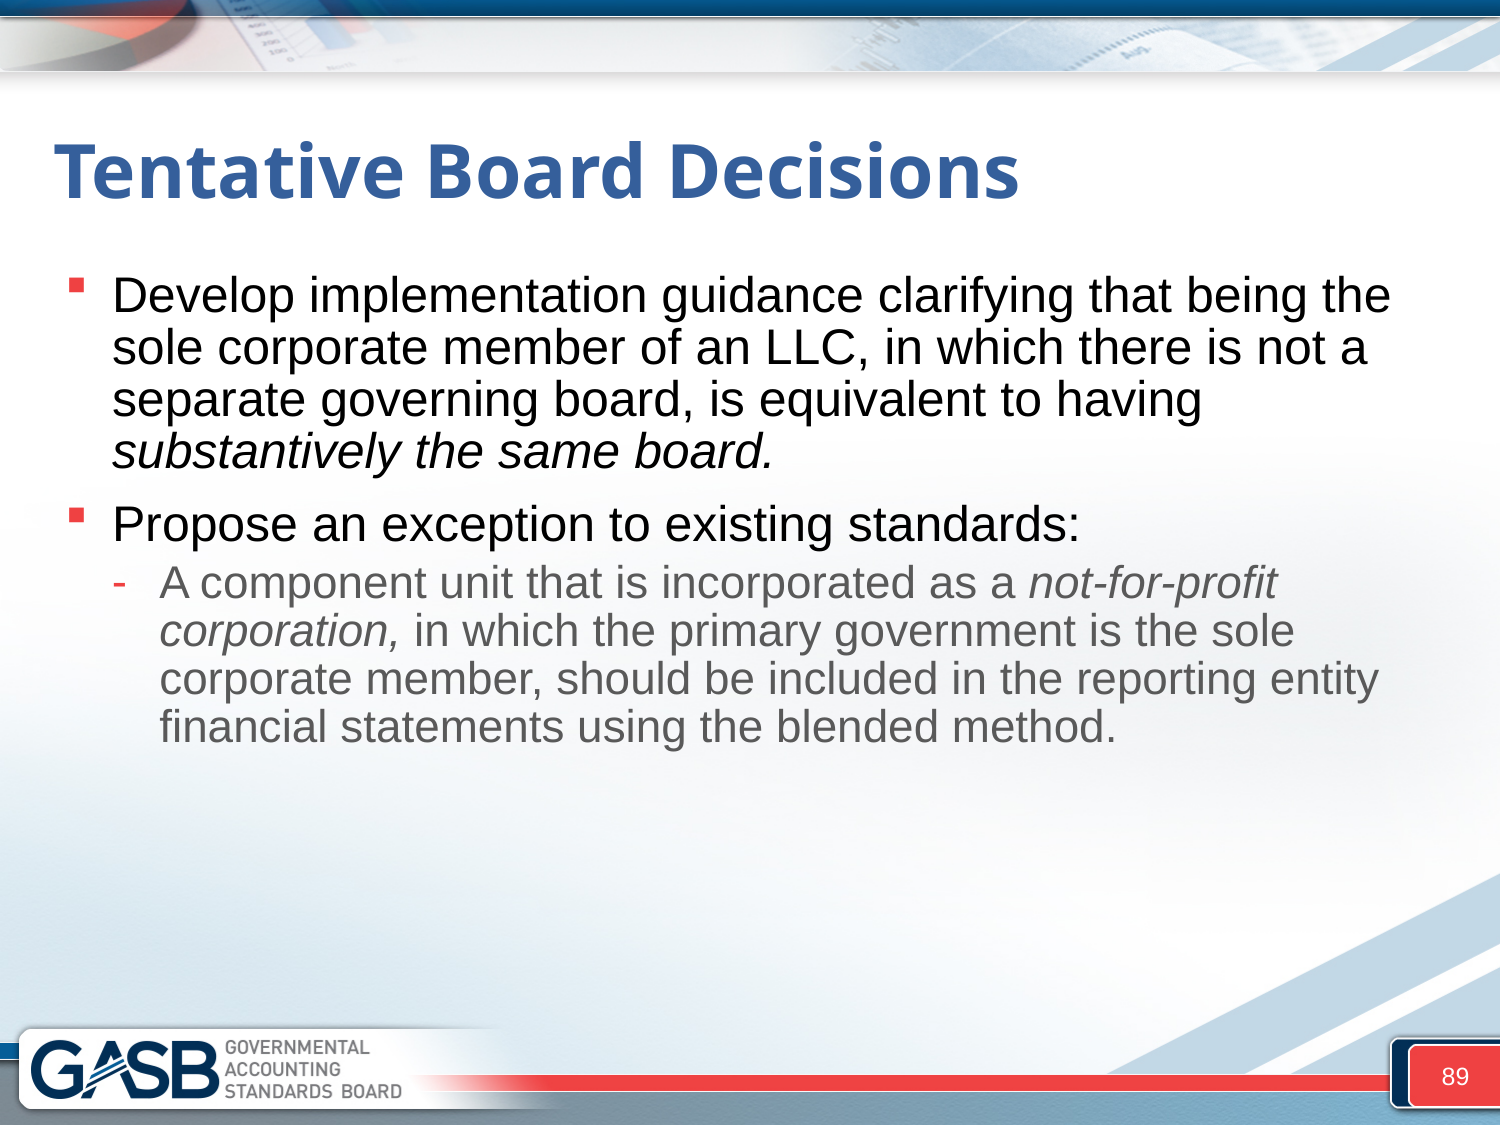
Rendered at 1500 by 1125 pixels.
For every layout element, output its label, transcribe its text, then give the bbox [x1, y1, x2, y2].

picture [0, 0, 1500, 1125]
title Tentative Board Decisions [38, 87, 1476, 263]
list Develop implementation guidance clarifying that being the sole corporate member of an LLC, in which there is not a separate governing board, is equivalent to having substantively the same board. Propose an exception to existing standards: A component unit that is incorporated as a not-for-profit corporation, in which the primary government is the sole corporate member, should be included in the reporting entity financial statements using the blended method. [49, 262, 1438, 1001]
slide_number 89 [1411, 1050, 1500, 1100]
